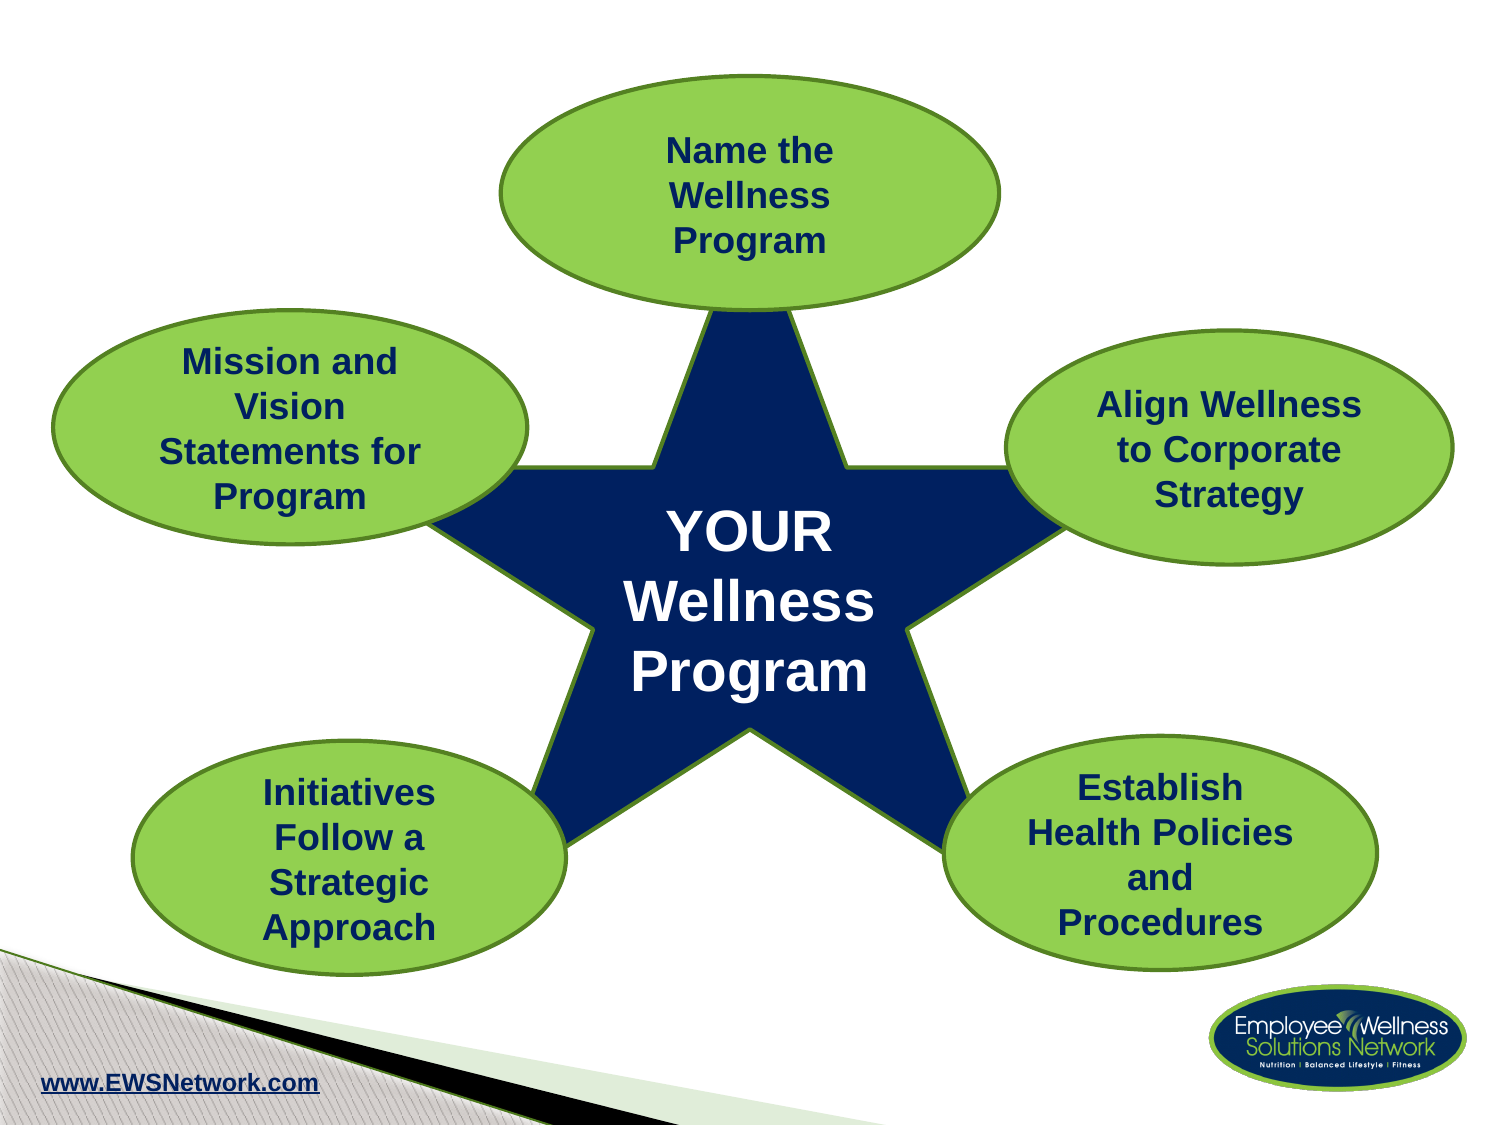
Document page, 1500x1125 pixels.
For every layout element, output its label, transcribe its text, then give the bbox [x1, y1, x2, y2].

text_box Initiatives Follow a Strategic Approach [130, 738, 569, 977]
text_box Mission and Vision Statements for Program [50, 308, 530, 547]
text_box YOUR Wellness Program [427, 311, 1066, 854]
text_box Align Wellness to Corporate Strategy [1003, 328, 1455, 567]
picture [1198, 956, 1477, 1125]
text_box www.EWSNetwork.com [0, 1058, 361, 1104]
text_box Name the Wellness Program [498, 73, 1002, 313]
text_box Establish Health Policies and Procedures [941, 733, 1380, 973]
